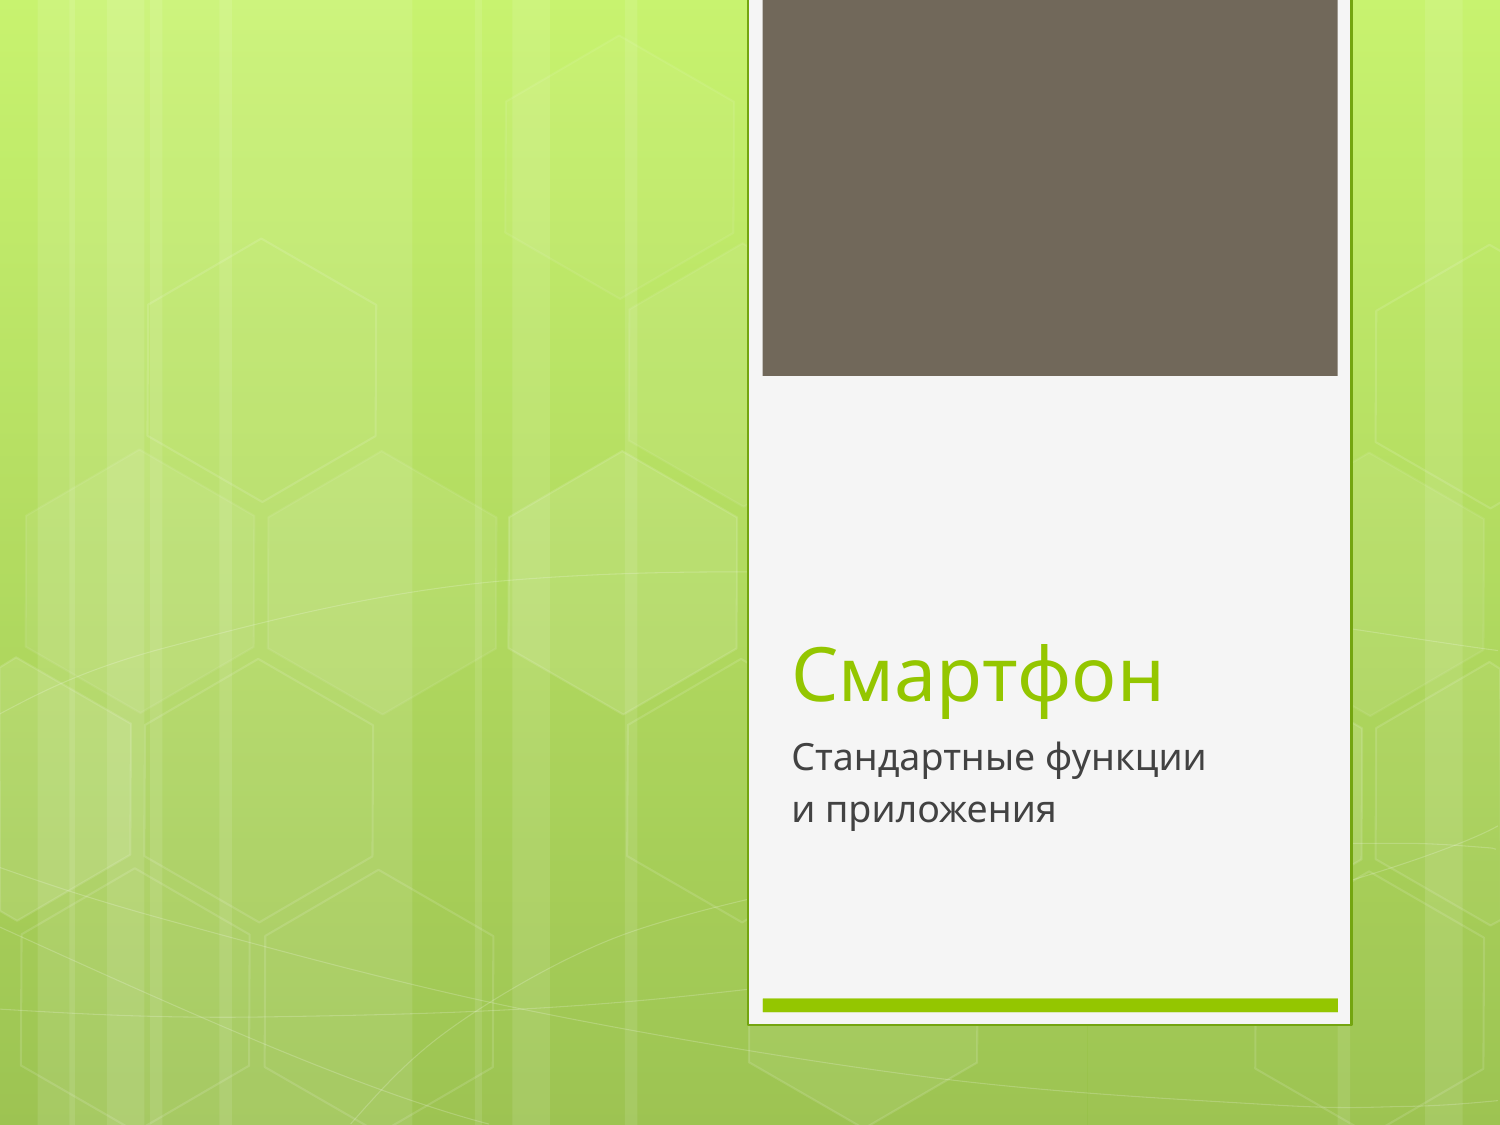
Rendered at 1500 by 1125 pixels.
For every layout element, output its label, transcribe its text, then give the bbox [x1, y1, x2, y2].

subtitle Стандартные функции и приложения [776, 725, 1320, 933]
title Смартфон [776, 444, 1320, 724]
